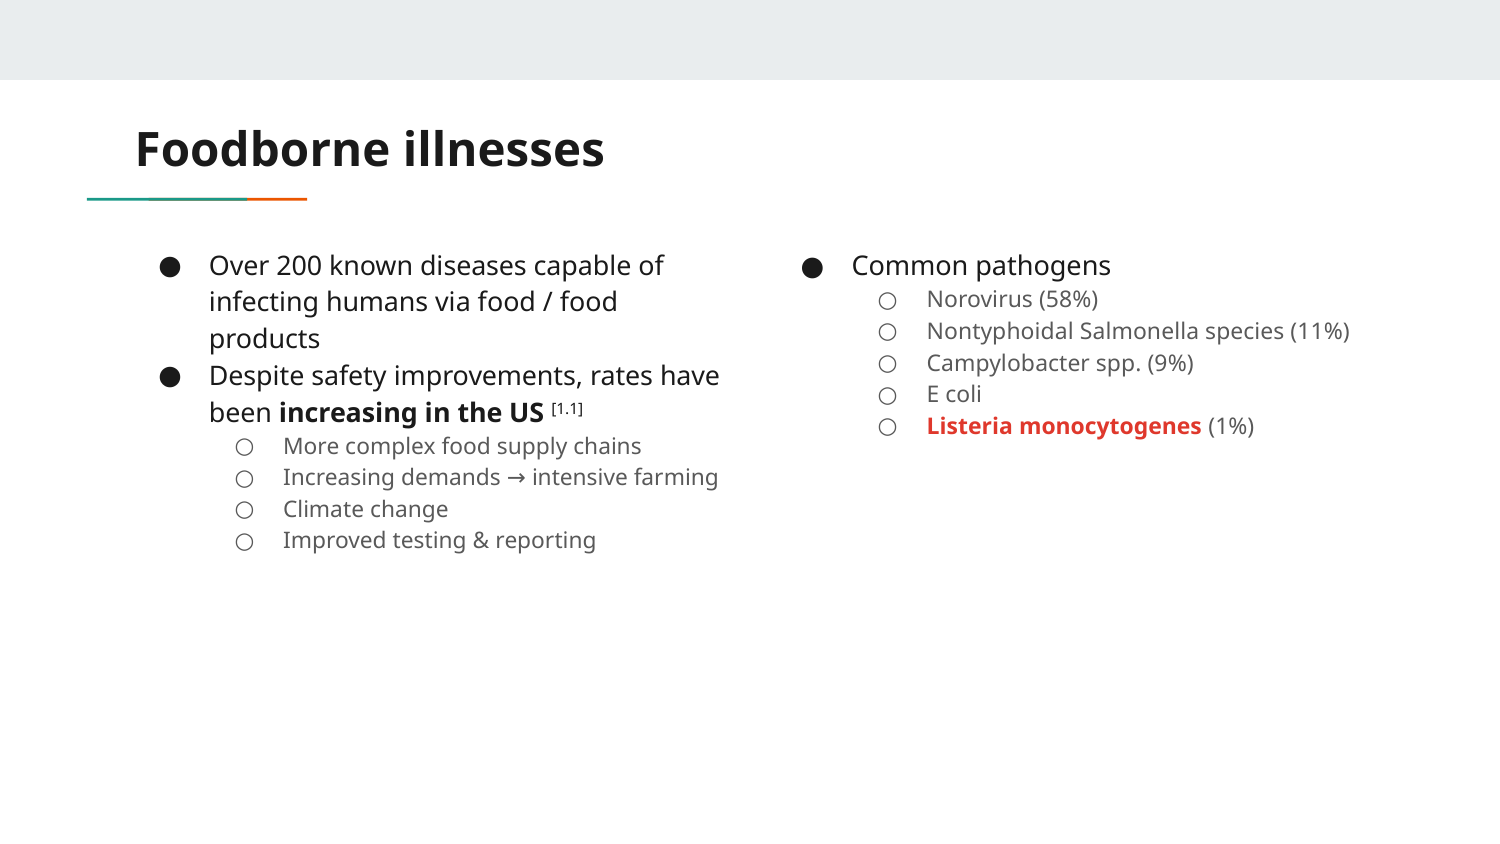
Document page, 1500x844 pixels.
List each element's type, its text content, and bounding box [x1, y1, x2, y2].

list Over 200 known diseases capable of infecting humans via food / food products Despite safety improvements, rates have been increasing in the US [1.1] More complex food supply chains Increasing demands → intensive farming Climate change Improved testing & reporting [119, 228, 739, 600]
title Foodborne illnesses [119, 103, 1381, 192]
list Common pathogens Norovirus (58%) Nontyphoidal Salmonella species (11%) Campylobacter spp. (9%) E coli Listeria monocytogenes (1%) [761, 228, 1381, 600]
